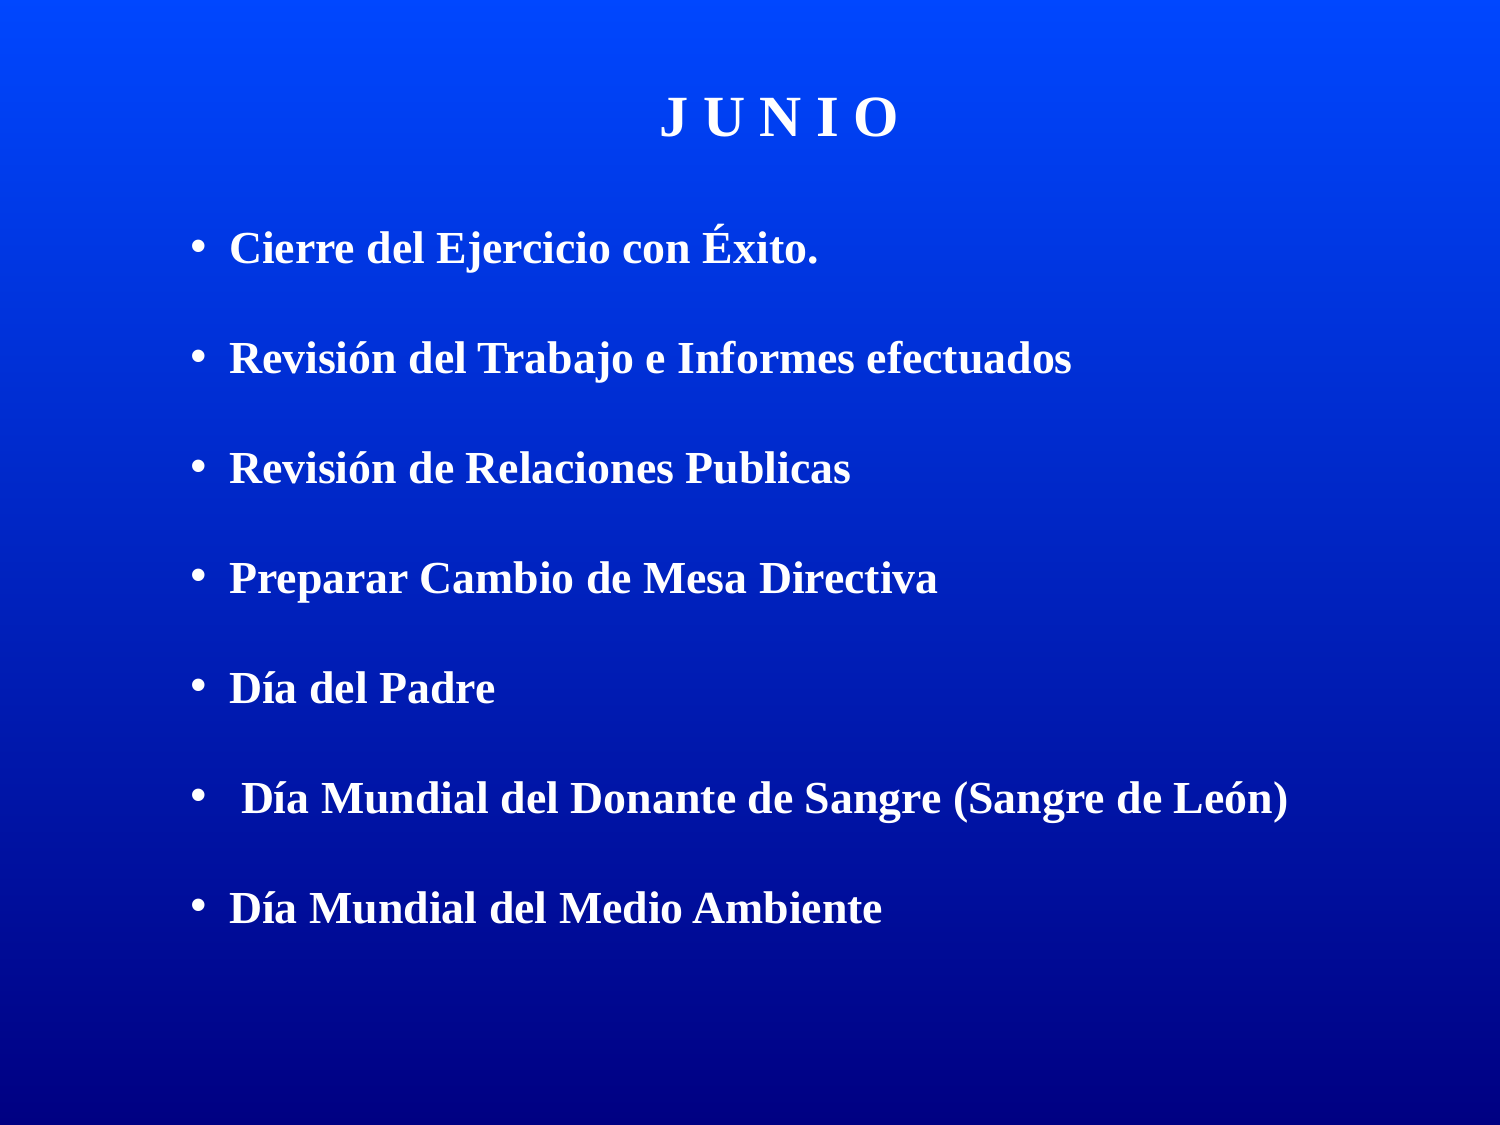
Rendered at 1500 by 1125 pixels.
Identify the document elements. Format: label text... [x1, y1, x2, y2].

text_box J U N I O Cierre del Ejercicio con Éxito. Revisión del Trabajo e Informes efectuados Revisión de Relaciones Publicas Preparar Cambio de Mesa Directiva Día del Padre Día Mundial del Donante de Sangre (Sangre de León) Día Mundial del Medio Ambiente [175, 70, 1383, 940]
